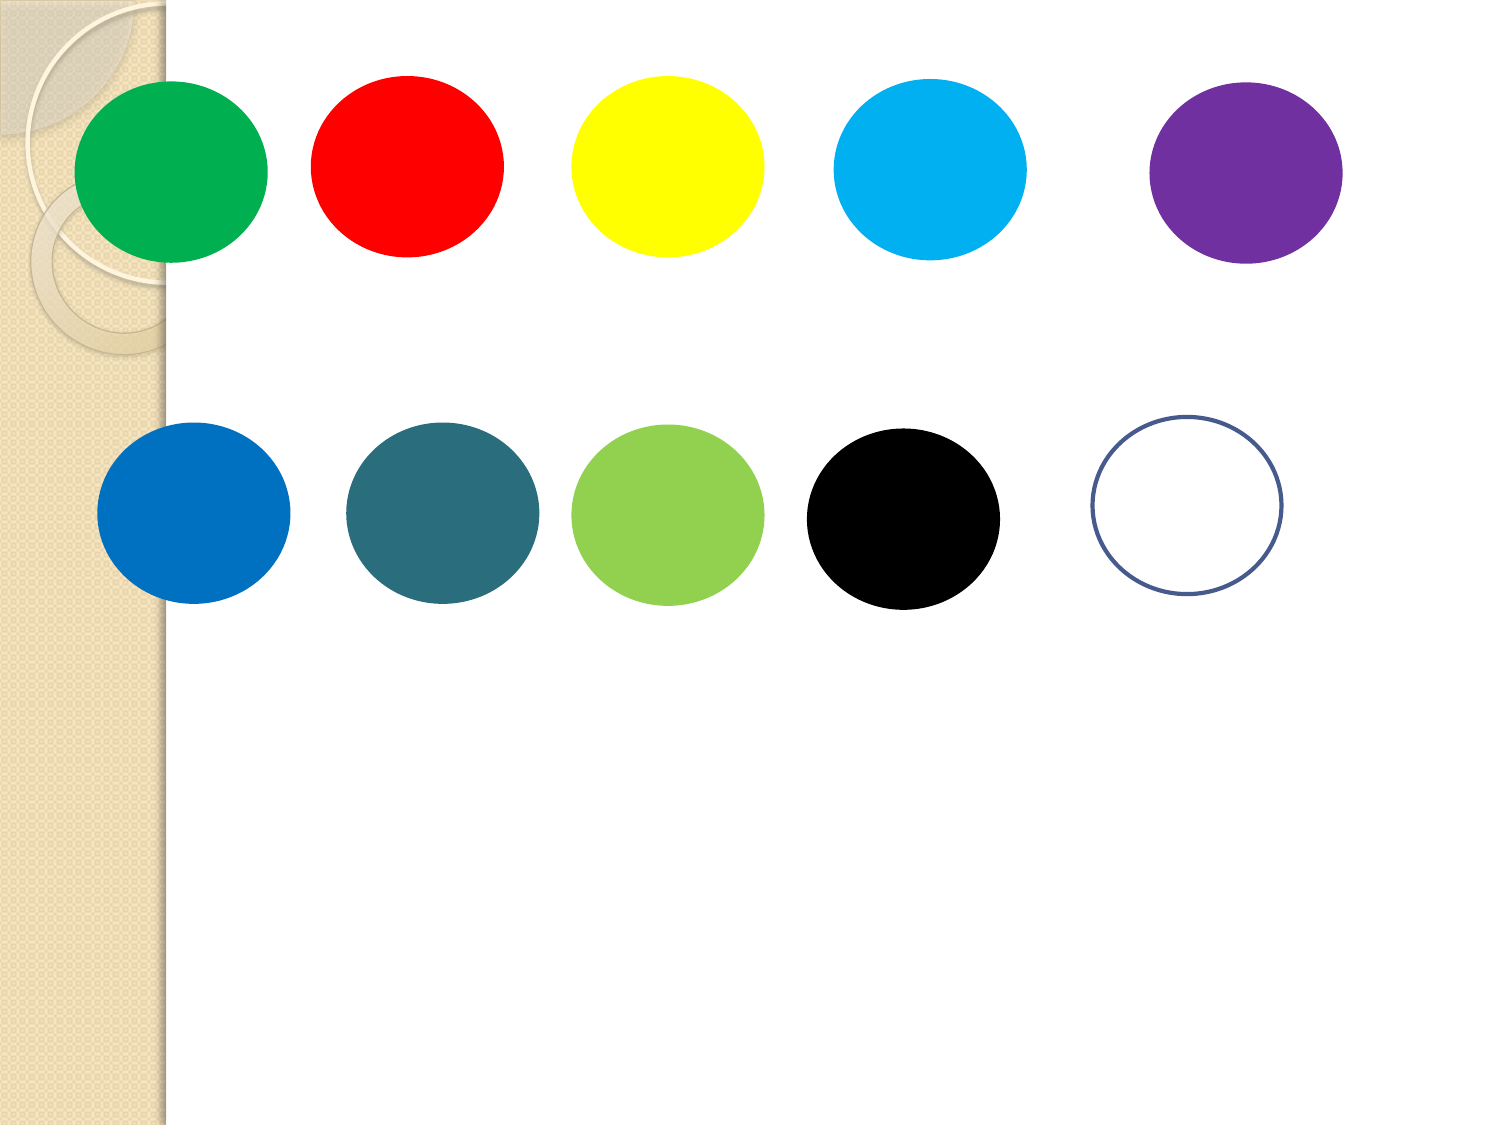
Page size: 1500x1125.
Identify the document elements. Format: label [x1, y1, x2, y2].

text_box [74, 81, 268, 263]
text_box [97, 422, 291, 604]
text_box [571, 424, 765, 606]
text_box [346, 422, 540, 604]
text_box [1090, 414, 1284, 597]
text_box [806, 428, 1001, 610]
text_box [571, 76, 765, 258]
text_box [833, 78, 1027, 261]
text_box [310, 76, 504, 258]
text_box [1149, 82, 1343, 264]
